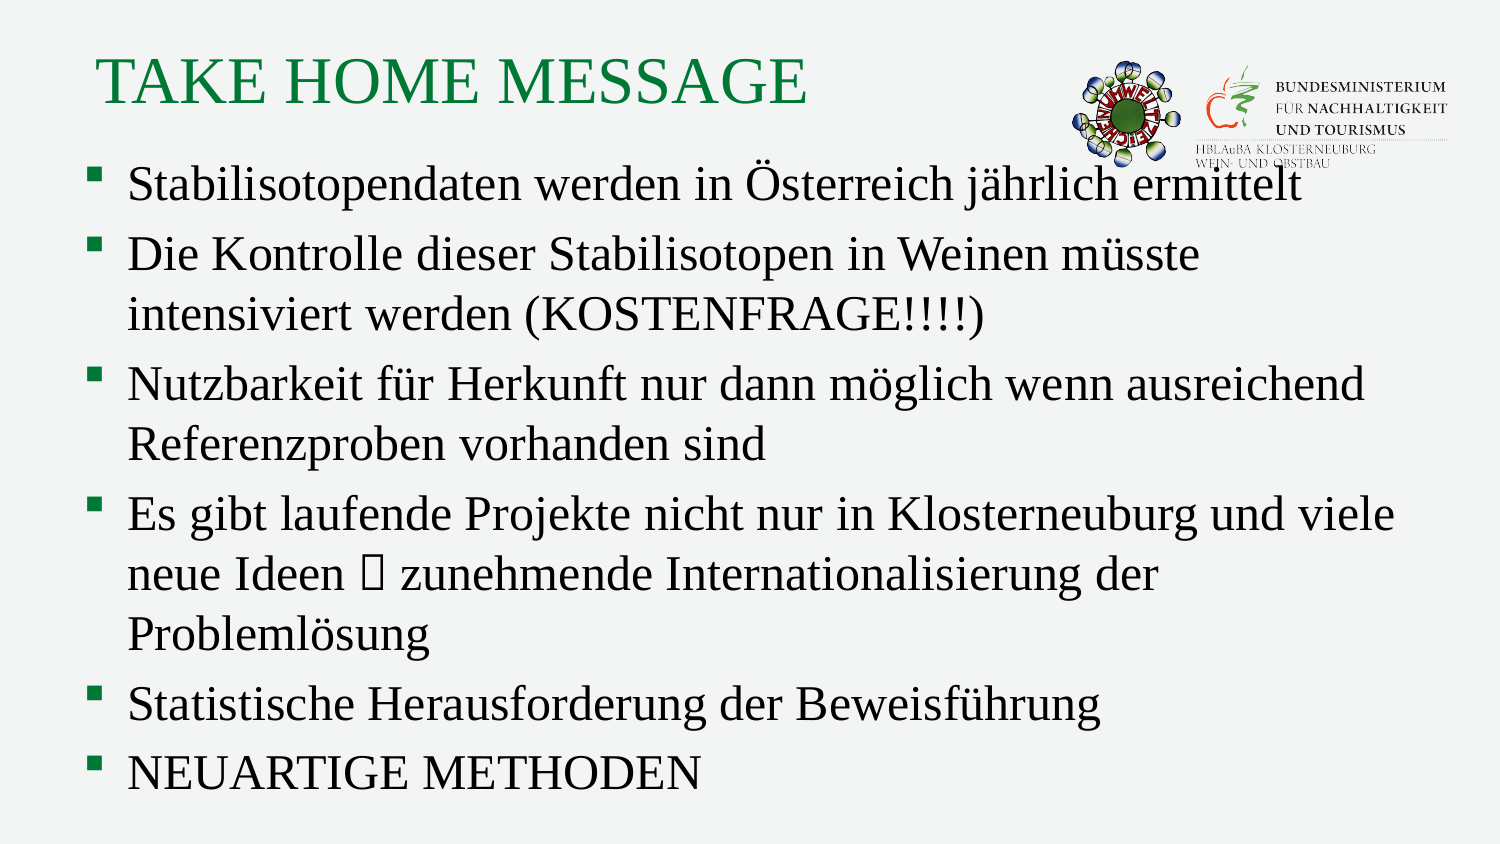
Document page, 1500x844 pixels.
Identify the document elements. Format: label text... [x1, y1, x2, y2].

picture [1071, 60, 1182, 142]
title Take home Message [80, 24, 992, 125]
picture [1195, 60, 1448, 142]
list Stabilisotopendaten werden in Österreich jährlich ermittelt Die Kontrolle dieser Stabilisotopen in Weinen müsste intensiviert werden (KOSTENFRAGE!!!!) Nutzbarkeit für Herkunft nur dann möglich wenn ausreichend Referenzproben vorhanden sind Es gibt laufende Projekte nicht nur in Klosterneuburg und viele neue Ideen  zunehmende Internationalisierung der Problemlösung Statistische Herausforderung der Beweisführung NEUARTIGE METHODEN [68, 142, 1449, 623]
